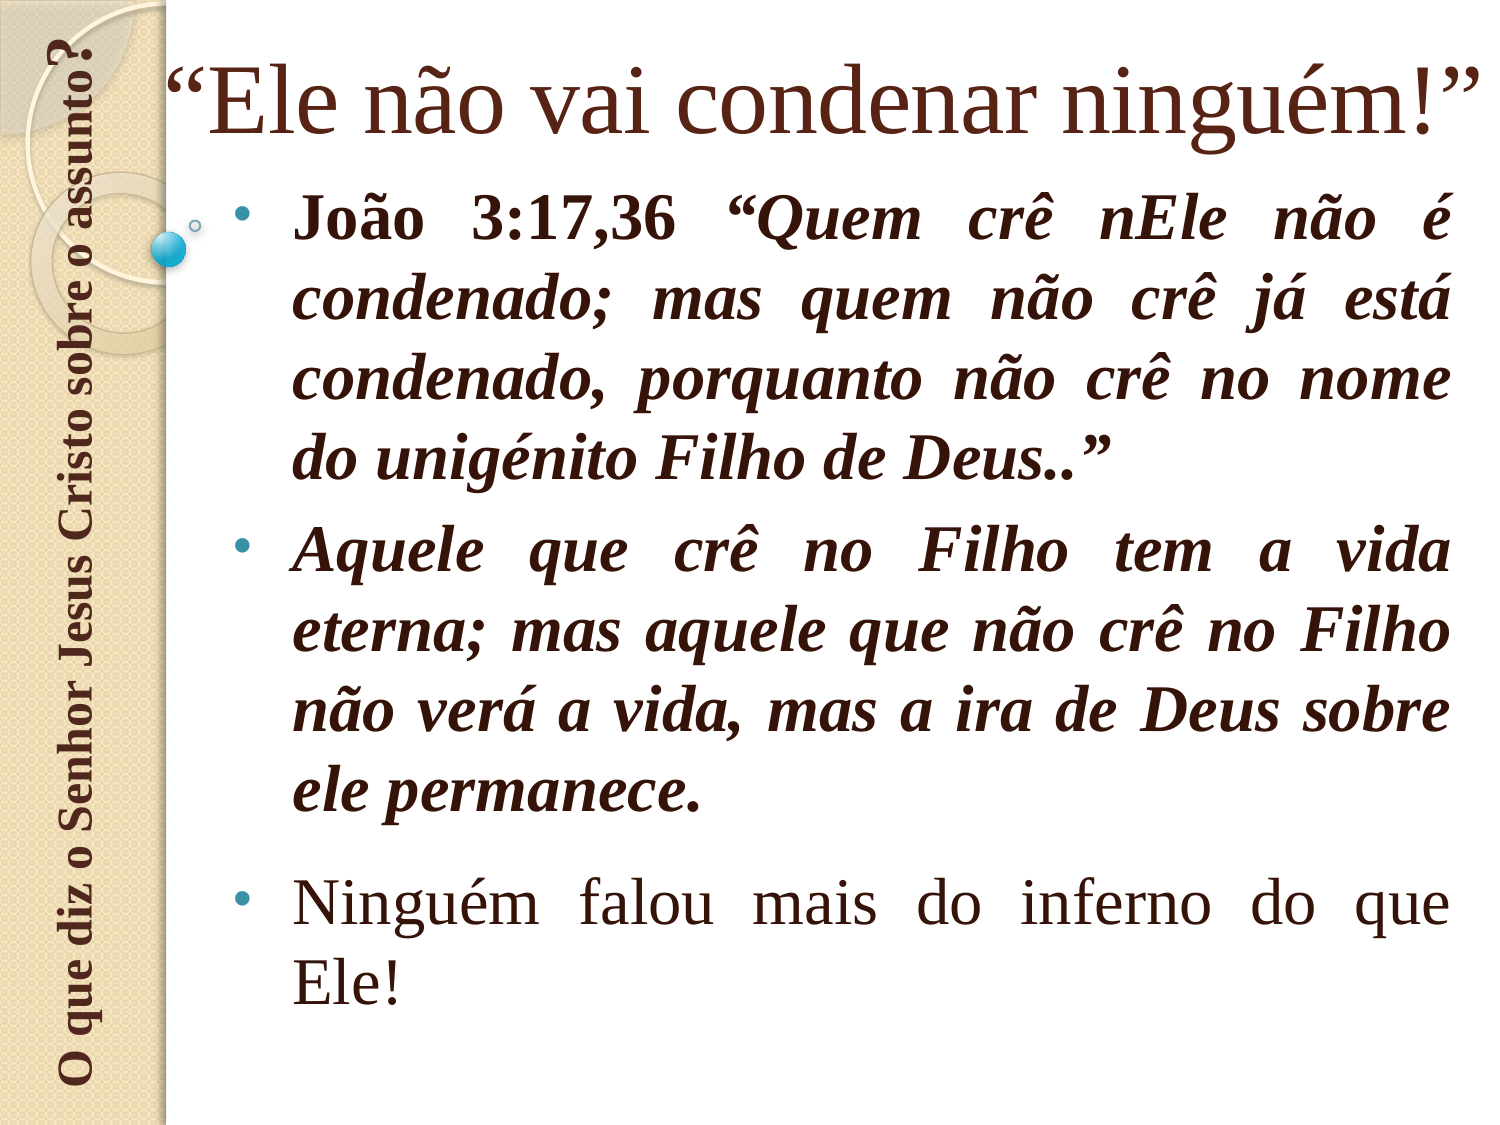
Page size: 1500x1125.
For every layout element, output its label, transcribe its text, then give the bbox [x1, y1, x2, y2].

text_box João 3:17,36 “Quem crê nEle não é condenado; mas quem não crê já está condenado, porquanto não crê no nome do unigénito Filho de Deus..” Aquele que crê no Filho tem a vida eterna; mas aquele que não crê no Filho não verá a vida, mas a ira de Deus sobre ele permanece. [218, 172, 1469, 256]
text_box [218, 444, 1469, 527]
text_box O que diz o Senhor Jesus Cristo sobre o assunto? [17, 0, 129, 1125]
text_box [218, 656, 1469, 740]
text_box Ninguém falou mais do inferno do que Ele! [218, 857, 1469, 941]
title “Ele não vai condenar ninguém!” [129, 56, 1500, 161]
